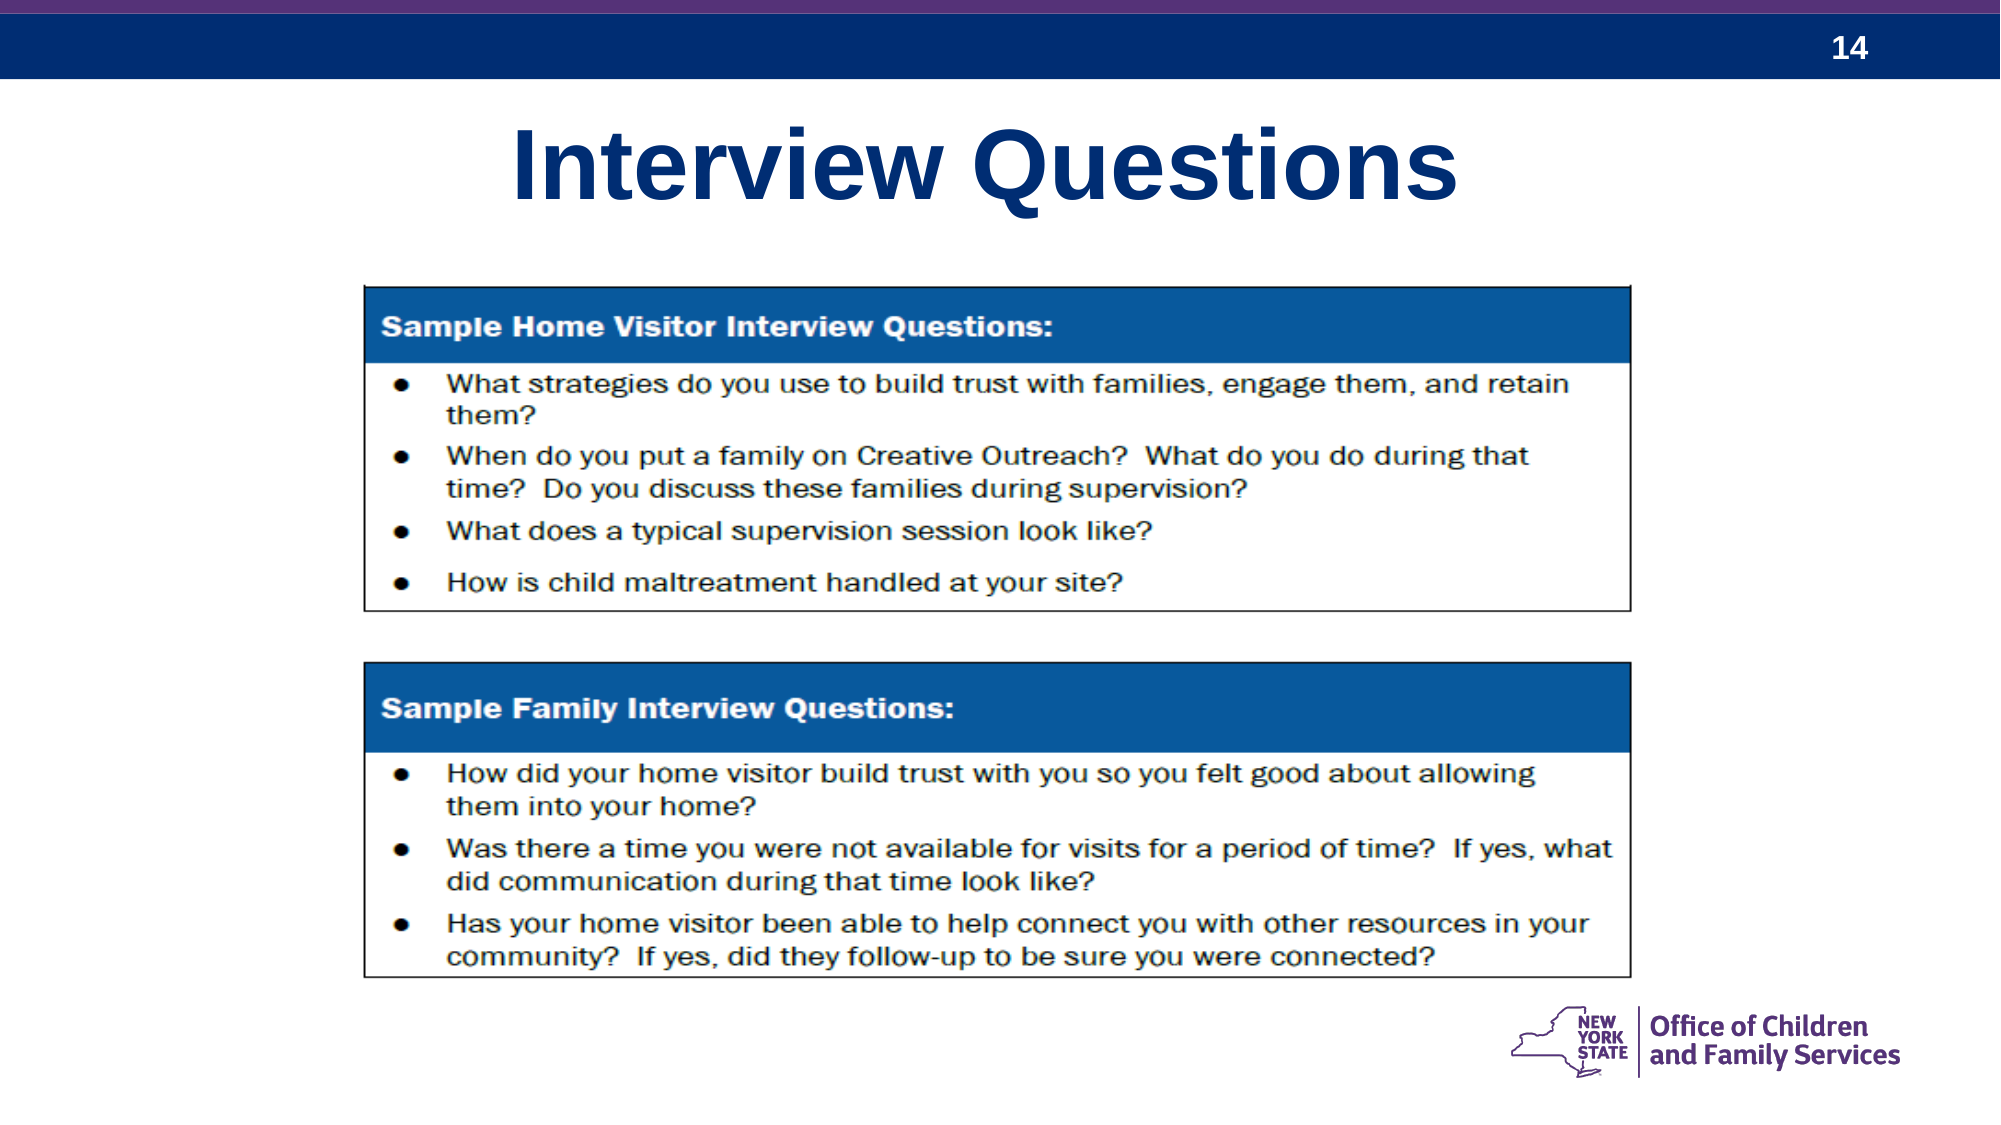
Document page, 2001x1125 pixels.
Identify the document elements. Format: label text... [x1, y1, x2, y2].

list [260, 257, 1851, 997]
picture [1511, 1006, 1900, 1078]
title Interview Questions [99, 82, 1900, 237]
